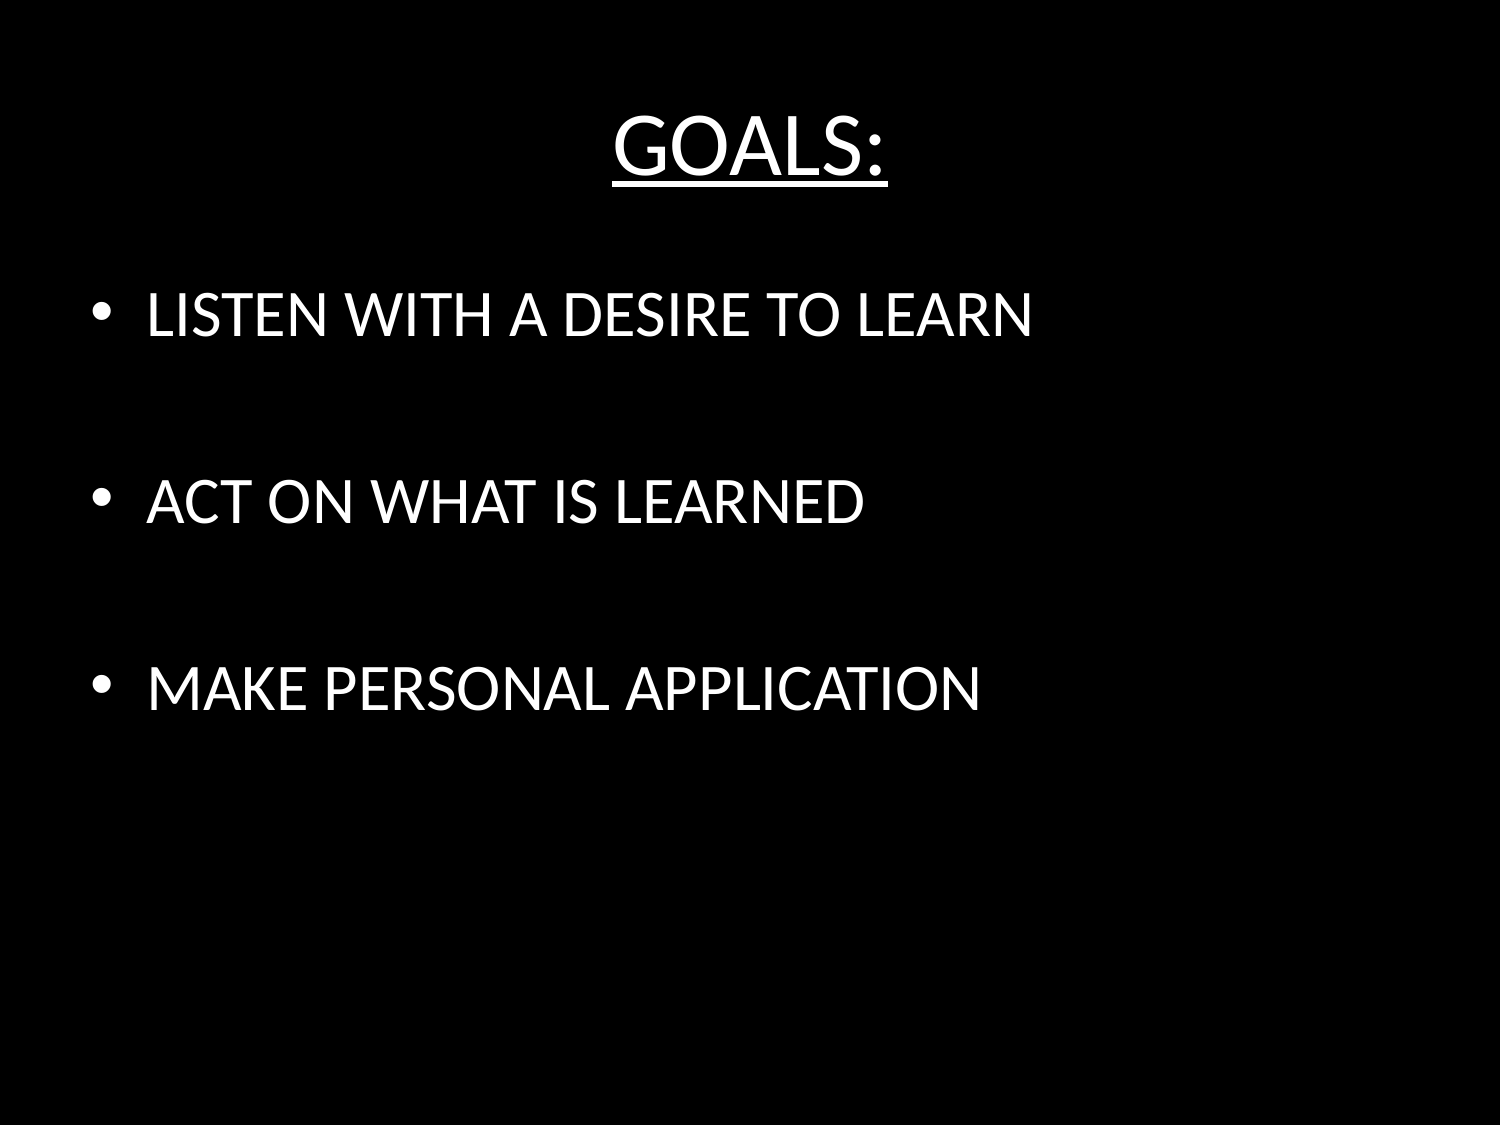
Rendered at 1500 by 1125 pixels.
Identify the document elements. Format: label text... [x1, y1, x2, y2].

list LISTEN WITH A DESIRE TO LEARN ACT ON WHAT IS LEARNED MAKE PERSONAL APPLICATION [75, 262, 1425, 1005]
title GOALS: [75, 45, 1425, 233]
